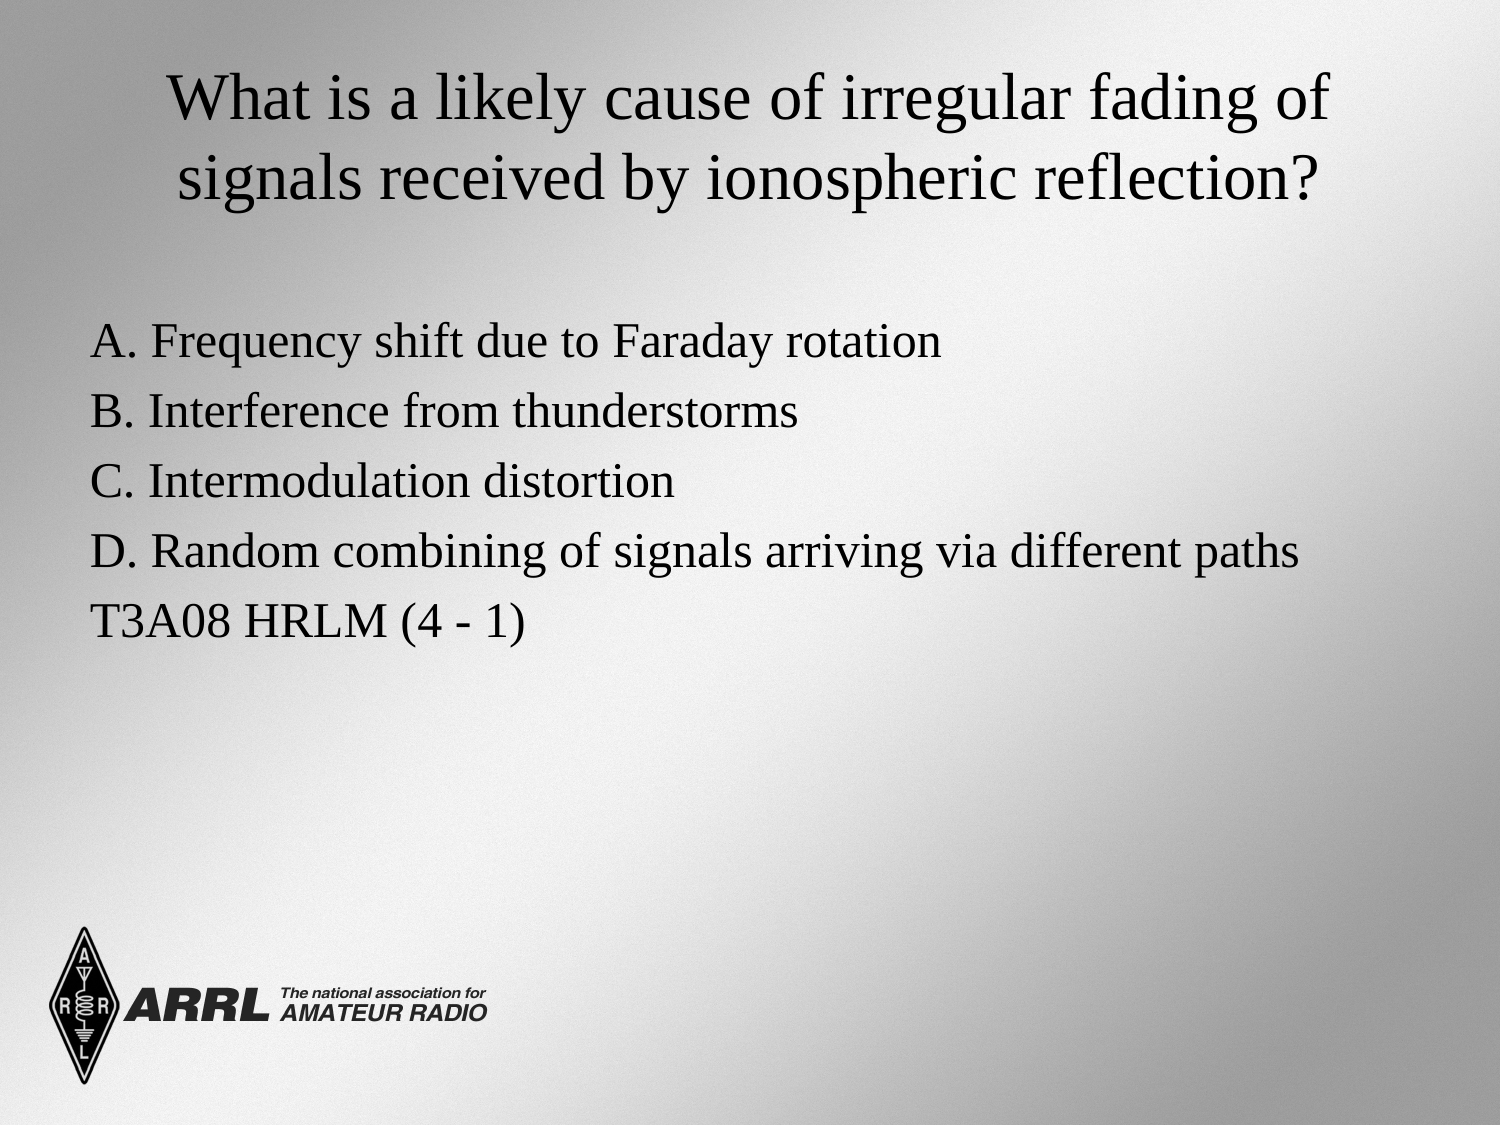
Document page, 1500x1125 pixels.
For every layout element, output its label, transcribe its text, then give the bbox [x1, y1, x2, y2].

picture [0, 0, 1500, 1125]
title What is a likely cause of irregular fading of signals received by ionospheric reflection? [75, 45, 1425, 233]
list A. Frequency shift due to Faraday rotation B. Interference from thunderstorms C. Intermodulation distortion D. Random combining of signals arriving via different paths T3A08 HRLM (4 - 1) [75, 299, 1425, 1005]
